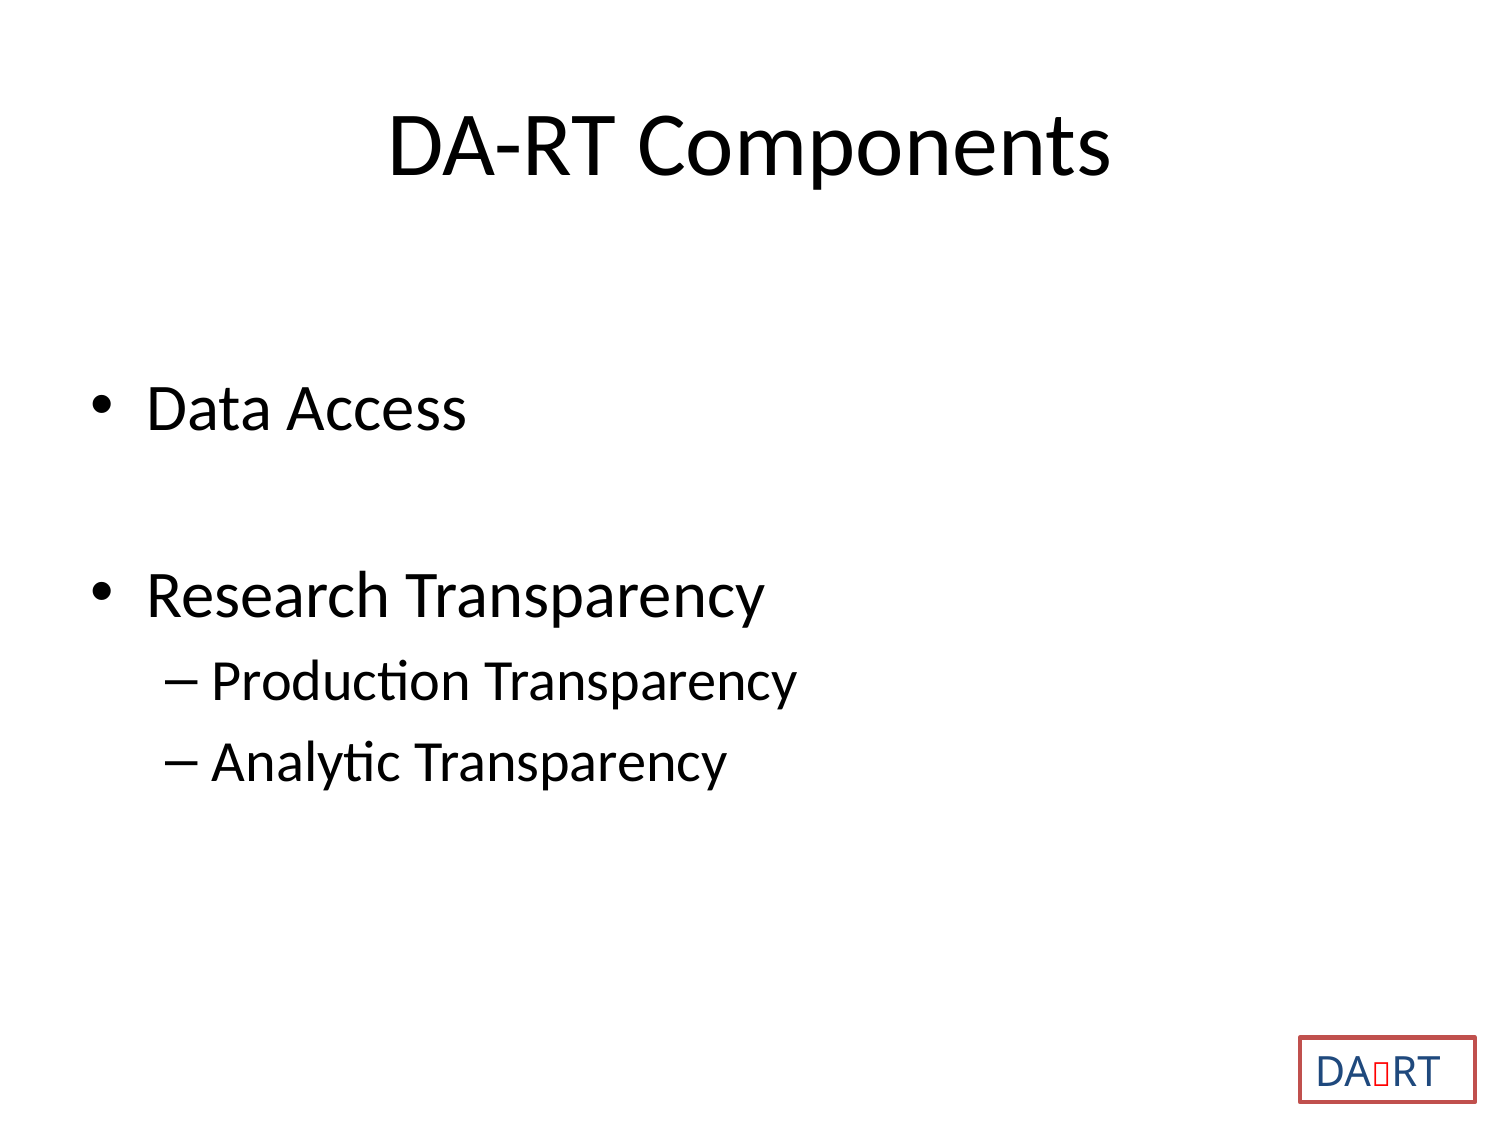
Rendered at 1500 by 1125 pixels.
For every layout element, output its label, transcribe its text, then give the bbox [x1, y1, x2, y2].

list Data Access Research Transparency Production Transparency Analytic Transparency [75, 262, 1425, 1005]
title DA-RT Components [75, 45, 1425, 233]
text_box DART [1298, 1035, 1477, 1104]
